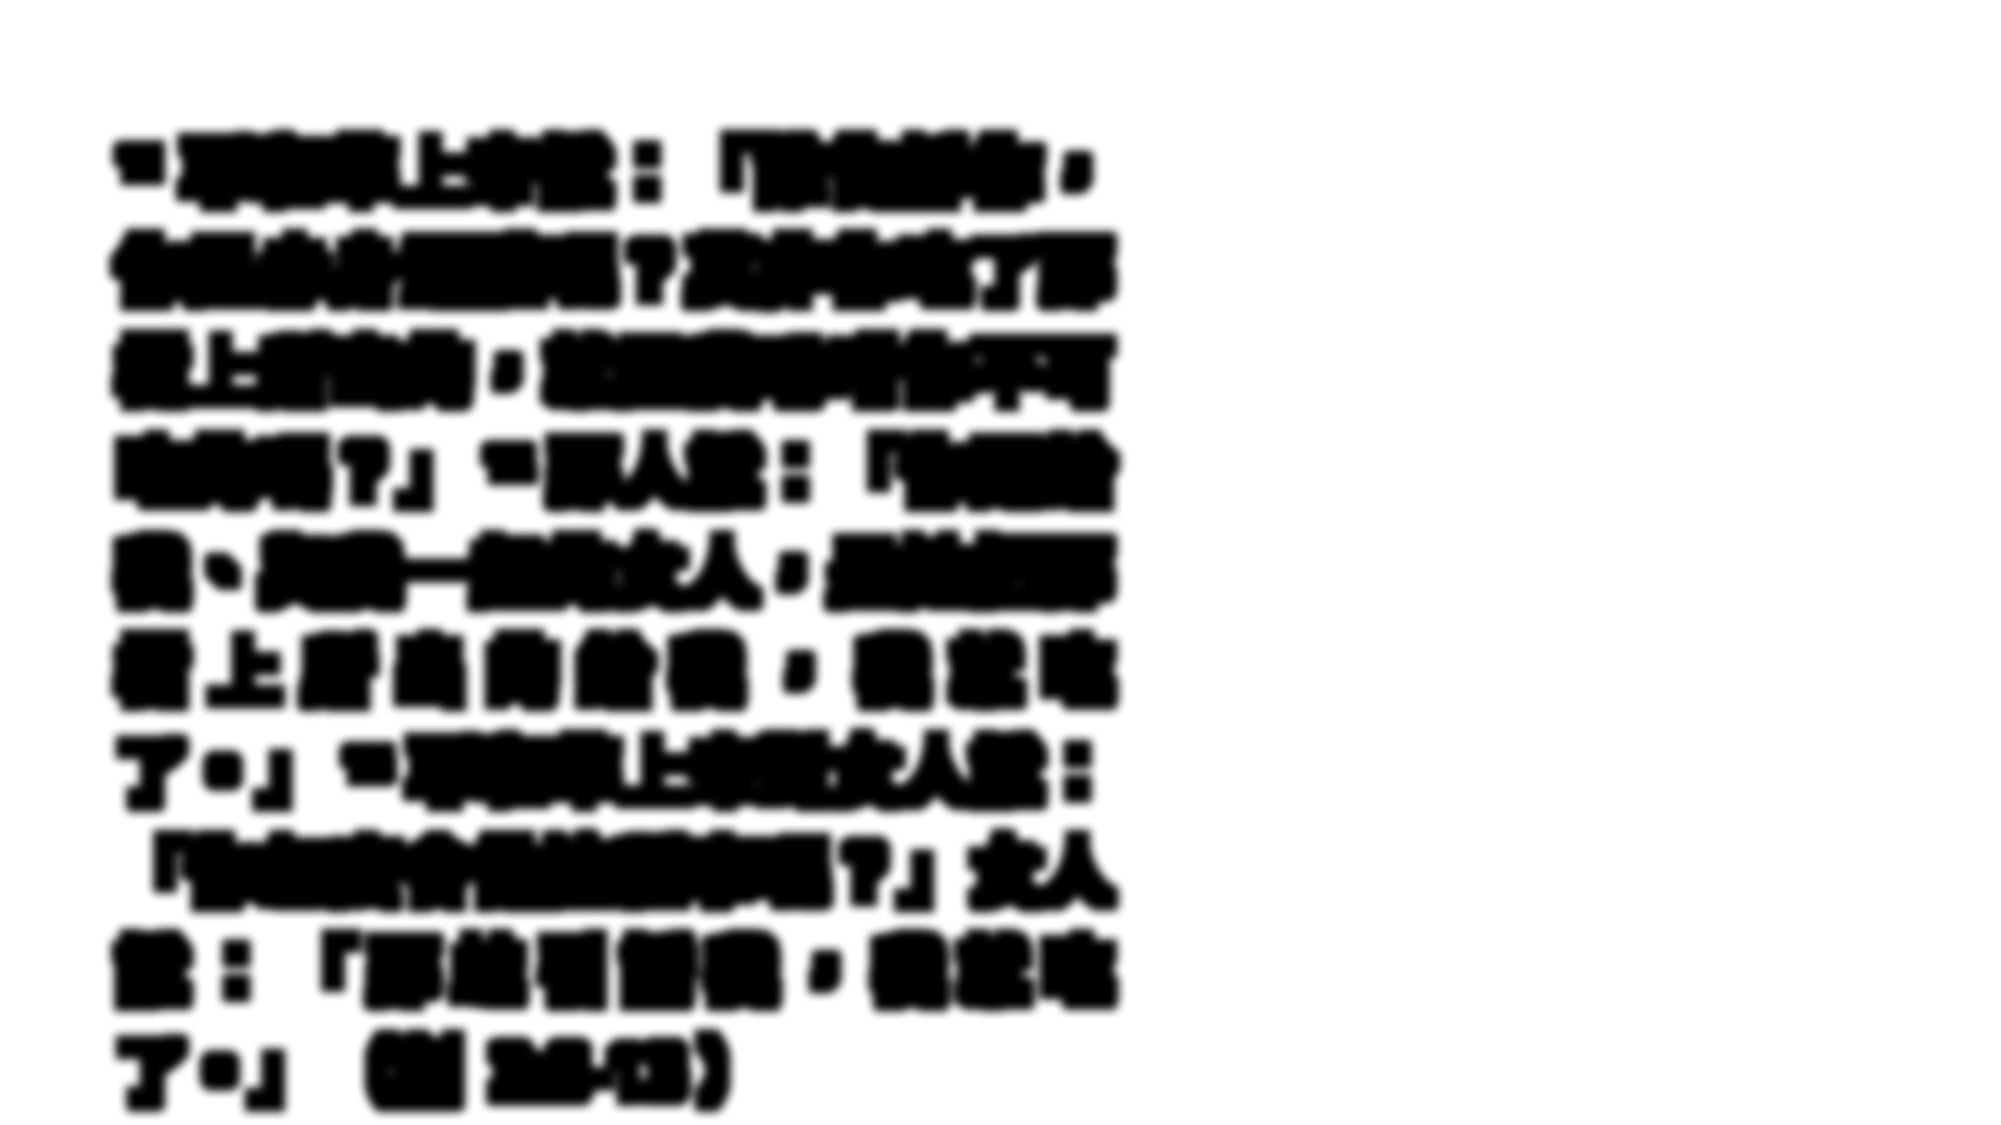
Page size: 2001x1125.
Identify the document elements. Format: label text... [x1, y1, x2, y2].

text_box 11耶和華上帝說：「誰告訴你，你是赤身露體呢？莫非你吃了那樹上所出的，就是我吩咐你不可吃的嗎？」12那人說：「你賜給我、與我一起的女人，是她把那樹上所出的給我，我就吃了。」13耶和華上帝對女人說：「你怎麼會做這種事呢？」女人說：「那蛇引誘我，我就吃了。」 （創 3:8-13） [104, 103, 1125, 1118]
